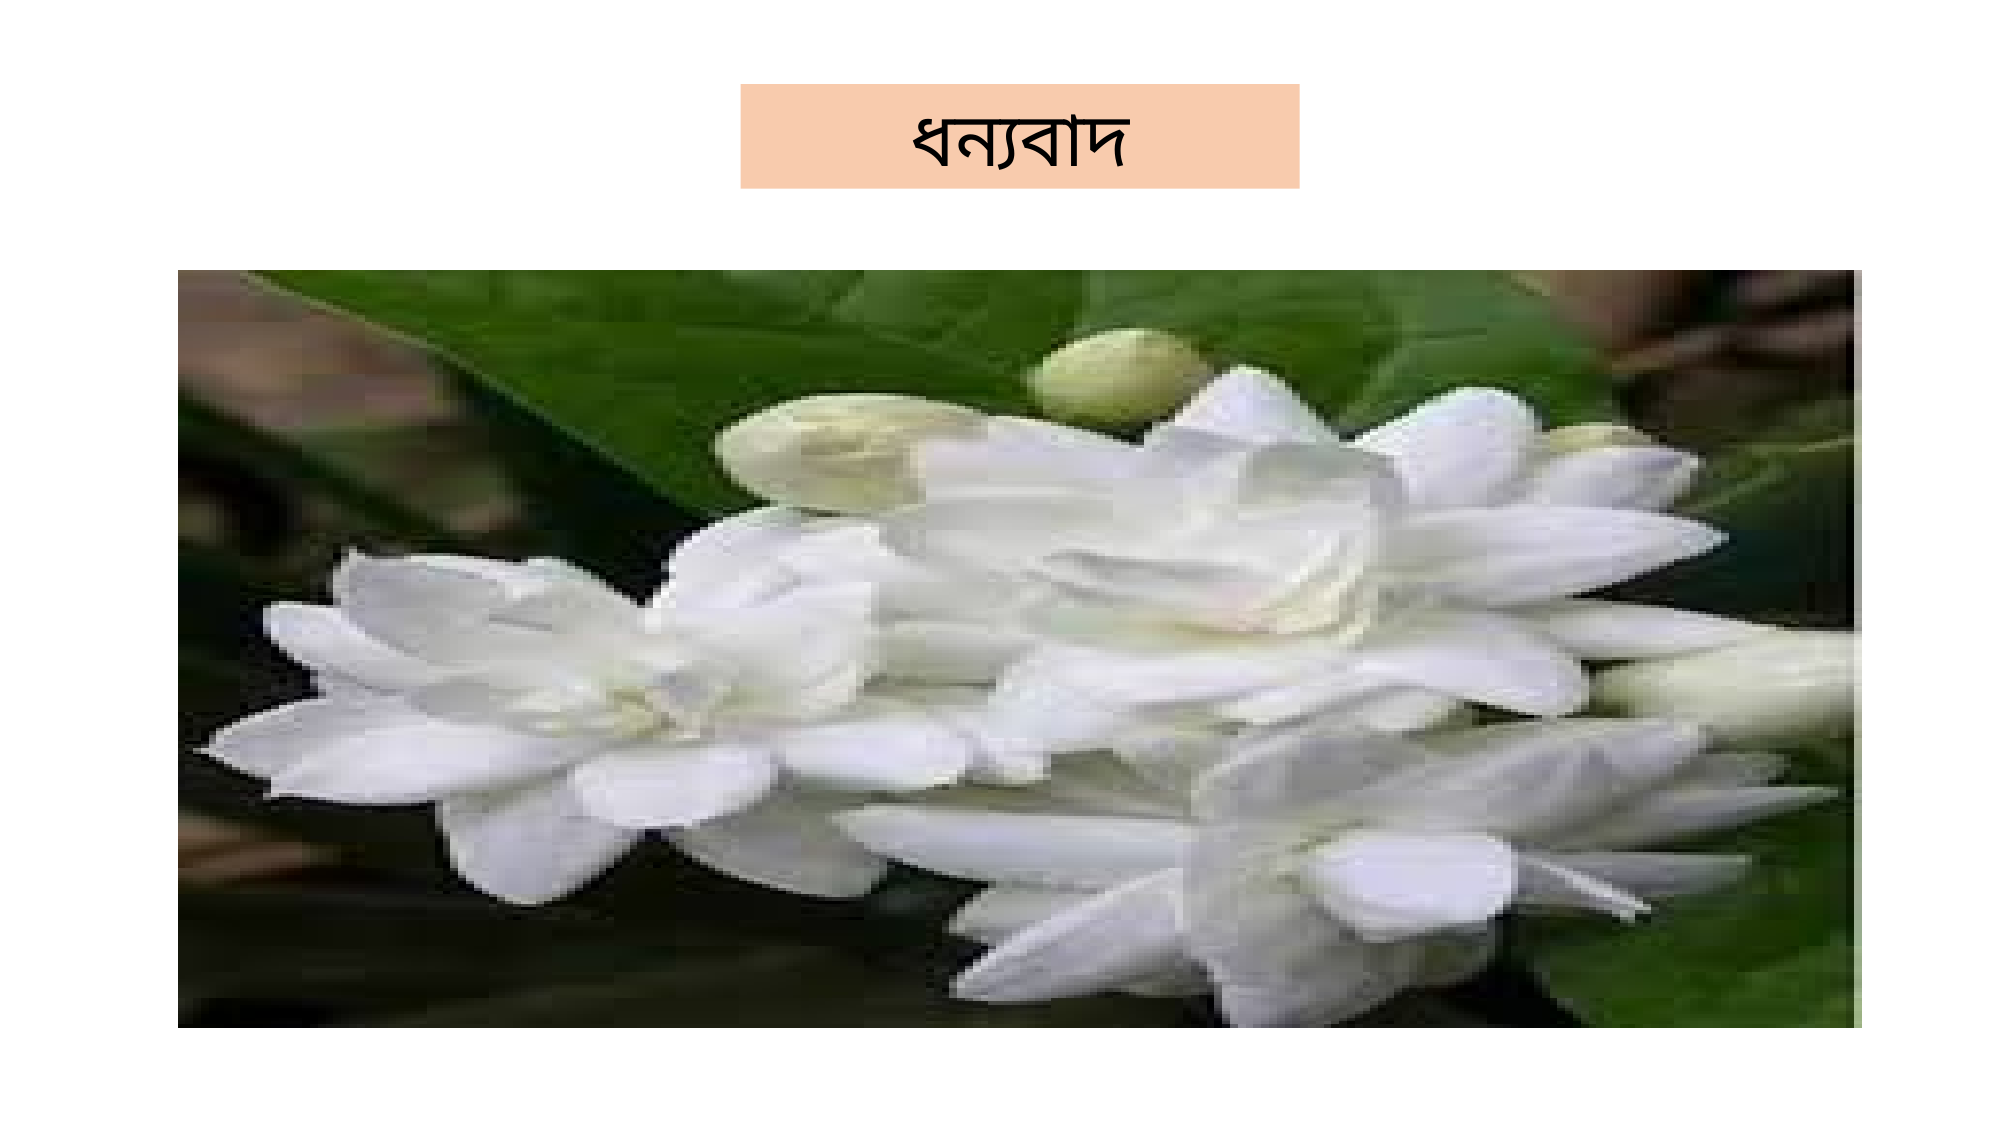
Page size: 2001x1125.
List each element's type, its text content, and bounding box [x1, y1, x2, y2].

picture [178, 270, 1862, 1028]
text_box ধন্যবাদ [740, 84, 1300, 189]
